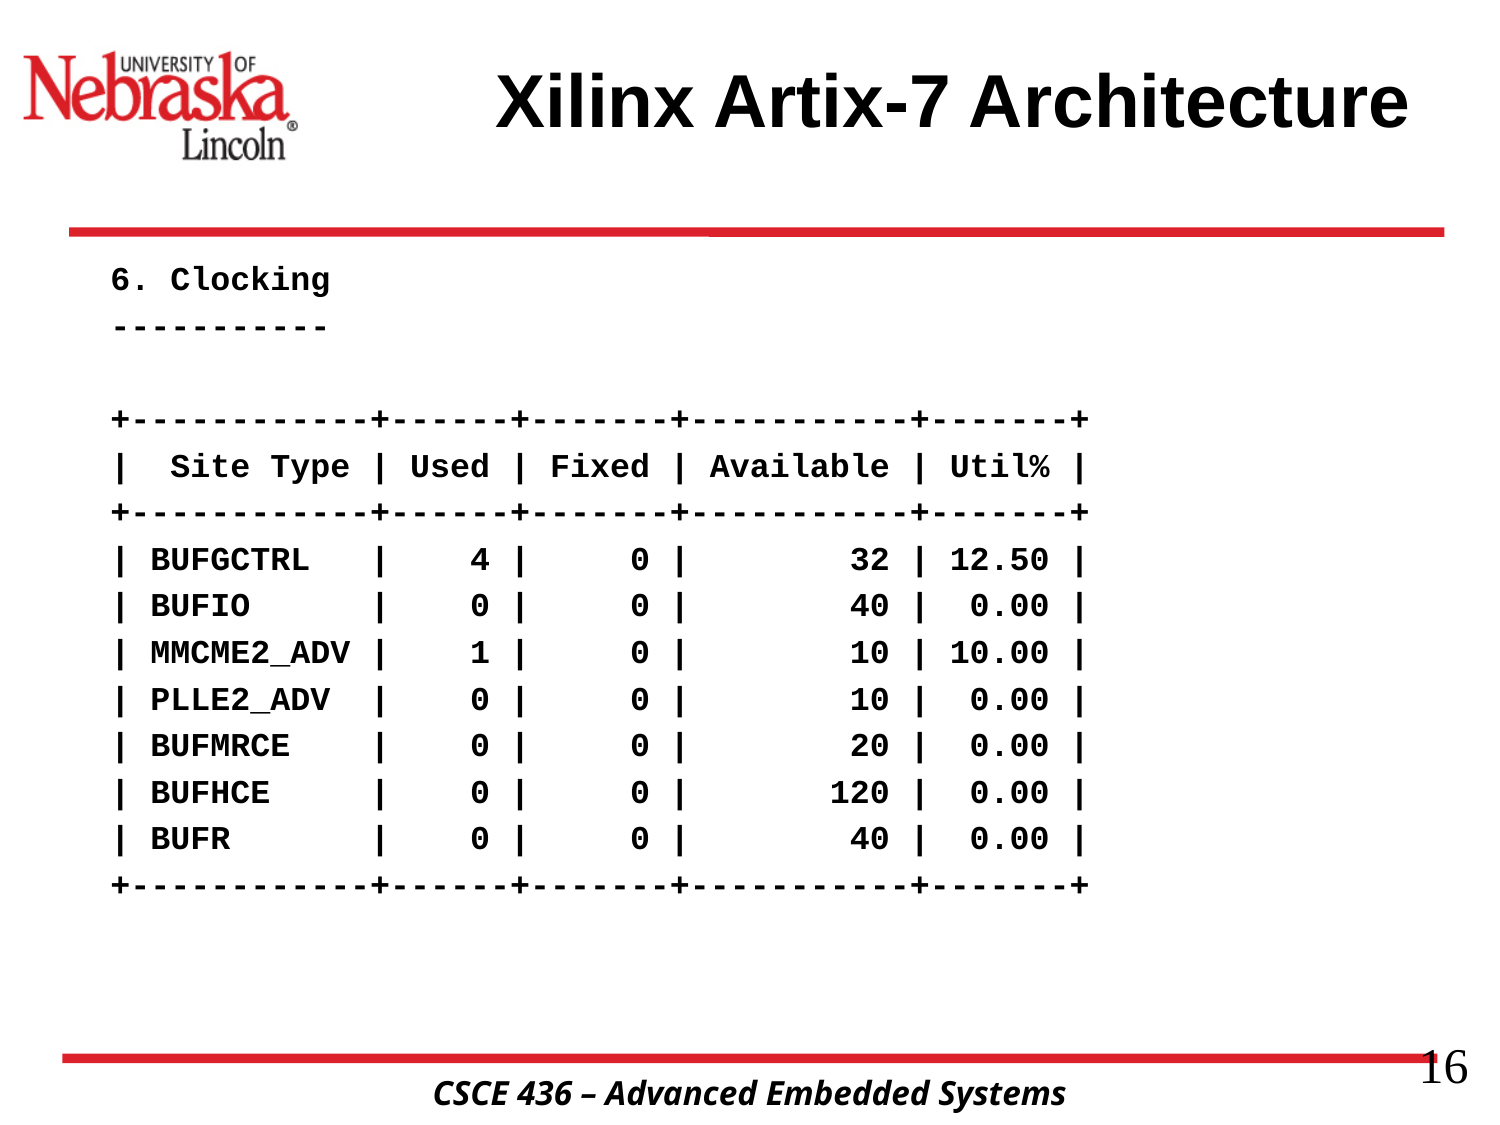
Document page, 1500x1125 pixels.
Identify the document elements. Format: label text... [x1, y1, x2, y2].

slide_number 16 [1133, 1025, 1484, 1105]
title Xilinx Artix-7 Architecture [313, 12, 1427, 201]
picture [1, 32, 313, 181]
list 6. Clocking ----------- +------------+------+-------+-----------+-------+ | Site Type | Used | Fixed | Available | Util% | +------------+------+-------+-----------+-------+ | BUFGCTRL | 4 | 0 | 32 | 12.50 | | BUFIO | 0 | 0 | 40 | 0.00 | | MMCME2_ADV | 1 | 0 | 10 | 10.00 | | PLLE2_ADV | 0 | 0 | 10 | 0.00 | | BUFMRCE | 0 | 0 | 20 | 0.00 | | BUFHCE | 0 | 0 | 120 | 0.00 | | BUFR | 0 | 0 | 40 | 0.00 | +------------+------+-------+-----------+-------+ [95, 249, 1430, 960]
